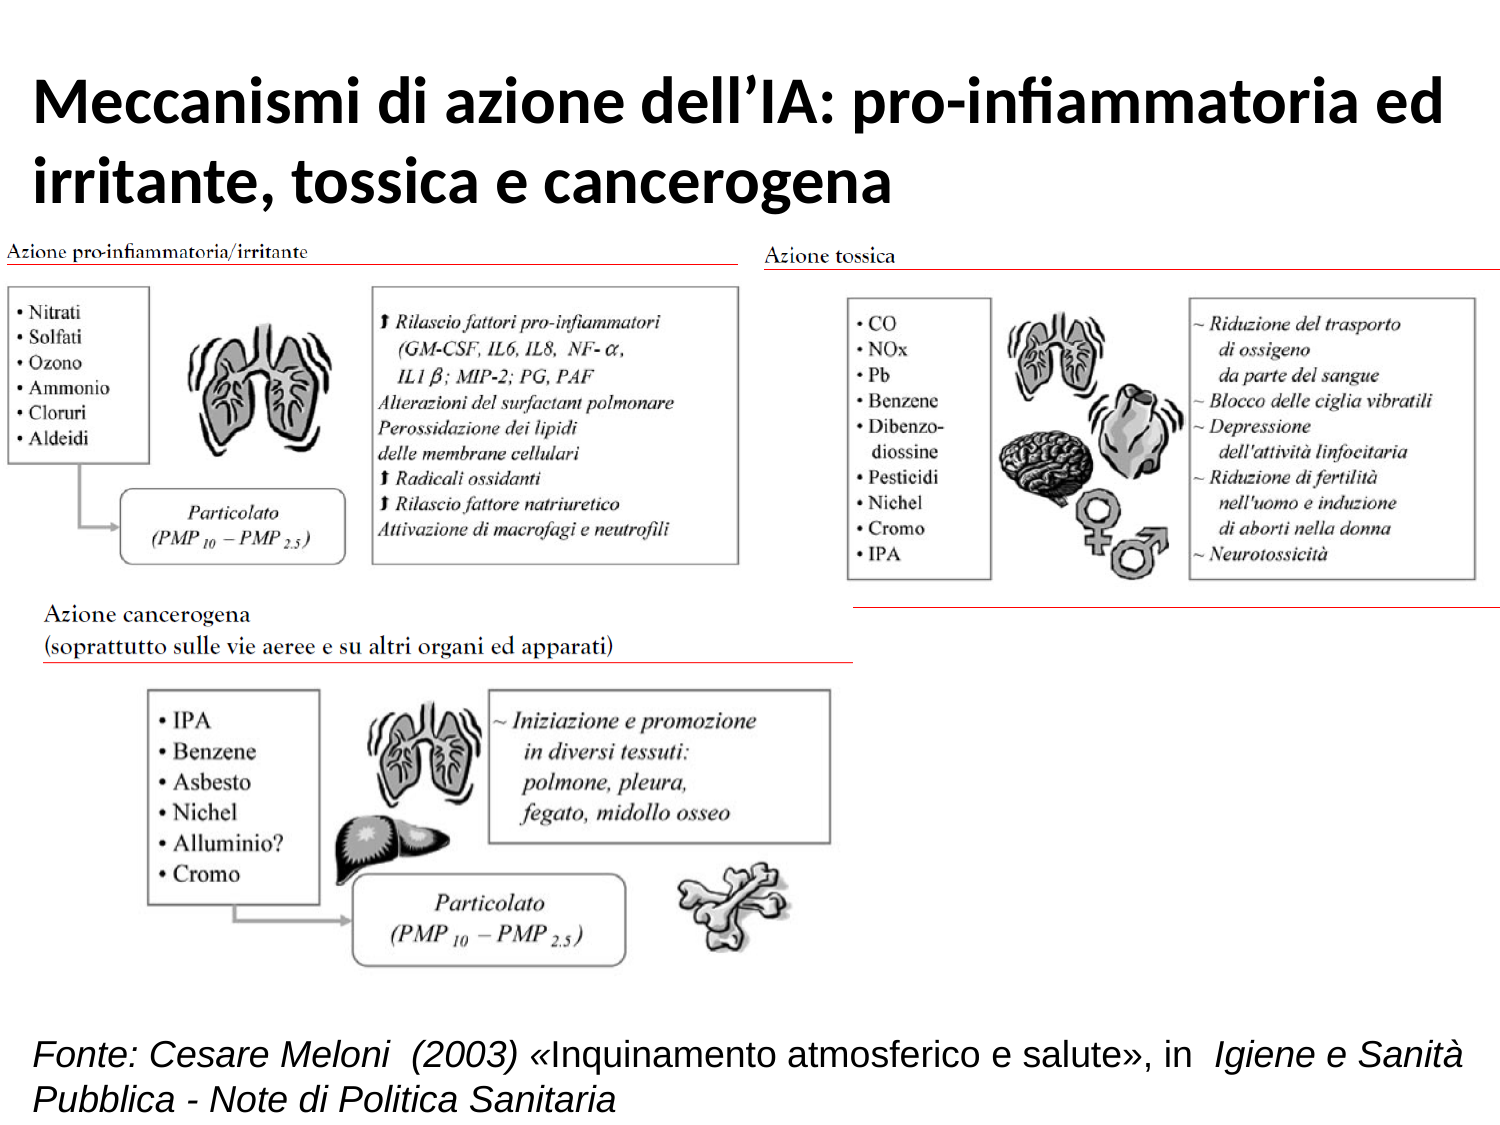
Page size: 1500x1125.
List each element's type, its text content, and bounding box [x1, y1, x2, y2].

title Meccanismi di azione dell’IA: pro-infiammatoria ed irritante, tossica e cancerogena [17, 42, 1500, 231]
picture [41, 237, 1500, 991]
text_box Fonte: Cesare Meloni (2003) «Inquinamento atmosferico e salute», in Igiene e Sanità Pubblica - Note di Politica Sanitaria [17, 1023, 1483, 1125]
picture [3, 239, 751, 580]
